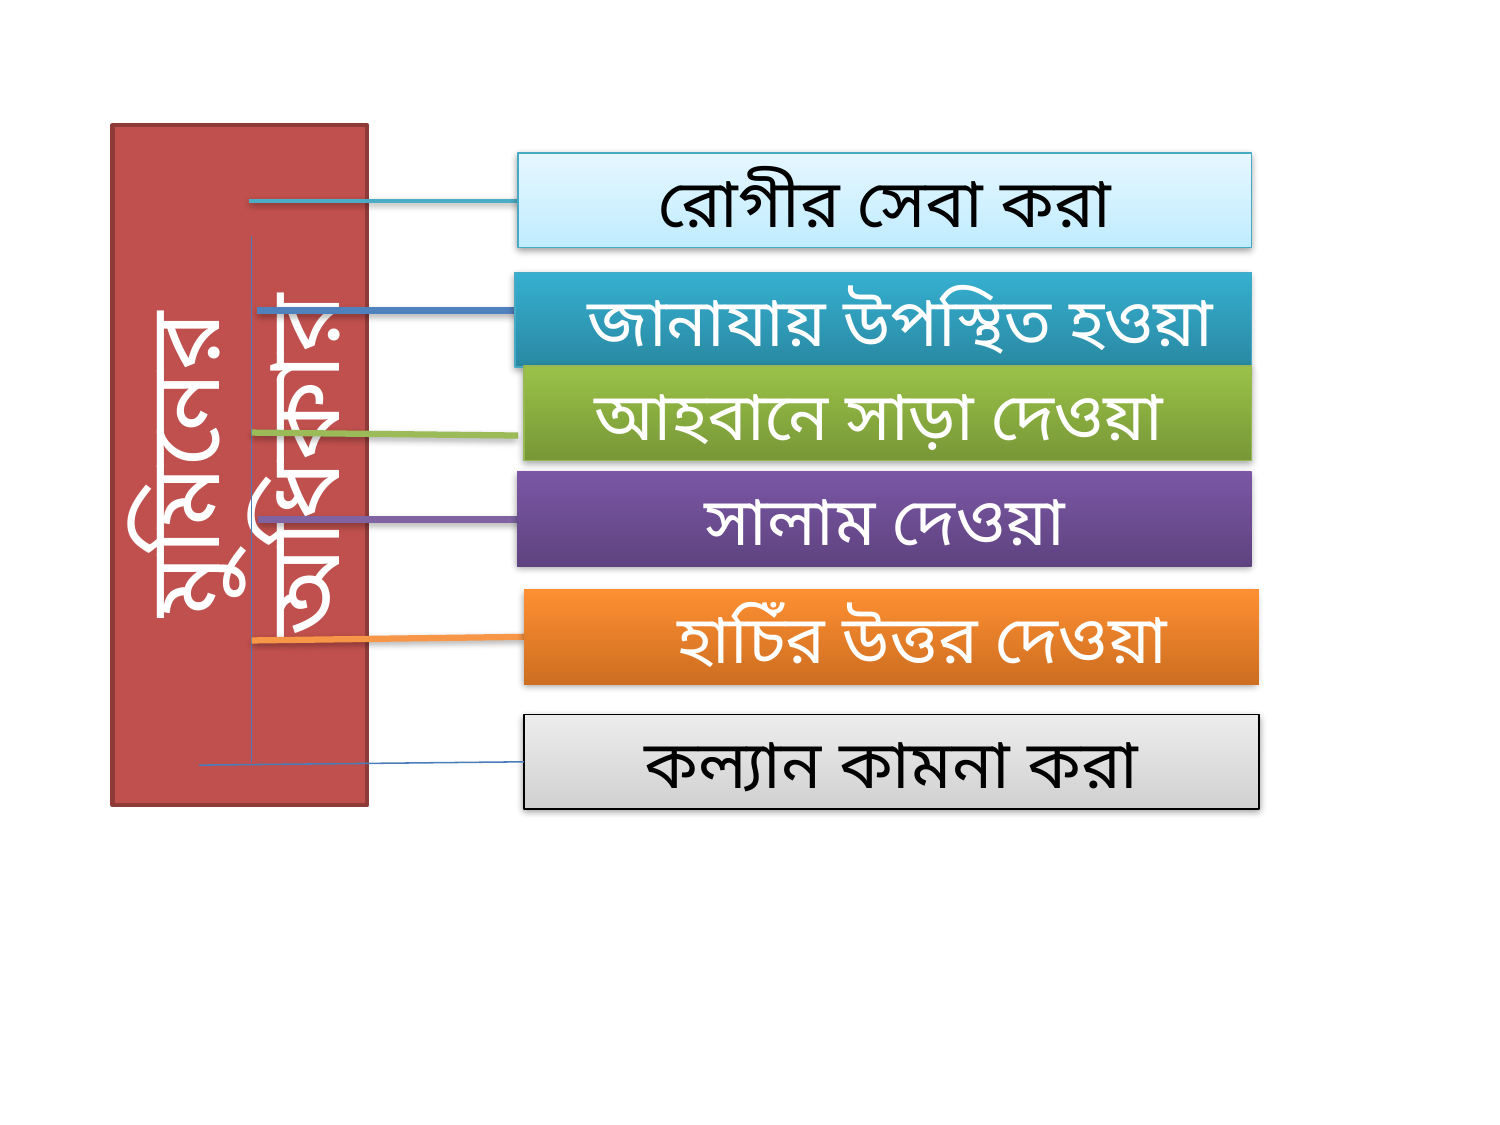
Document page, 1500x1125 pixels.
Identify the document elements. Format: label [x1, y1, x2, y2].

text_box [112, 124, 1260, 811]
